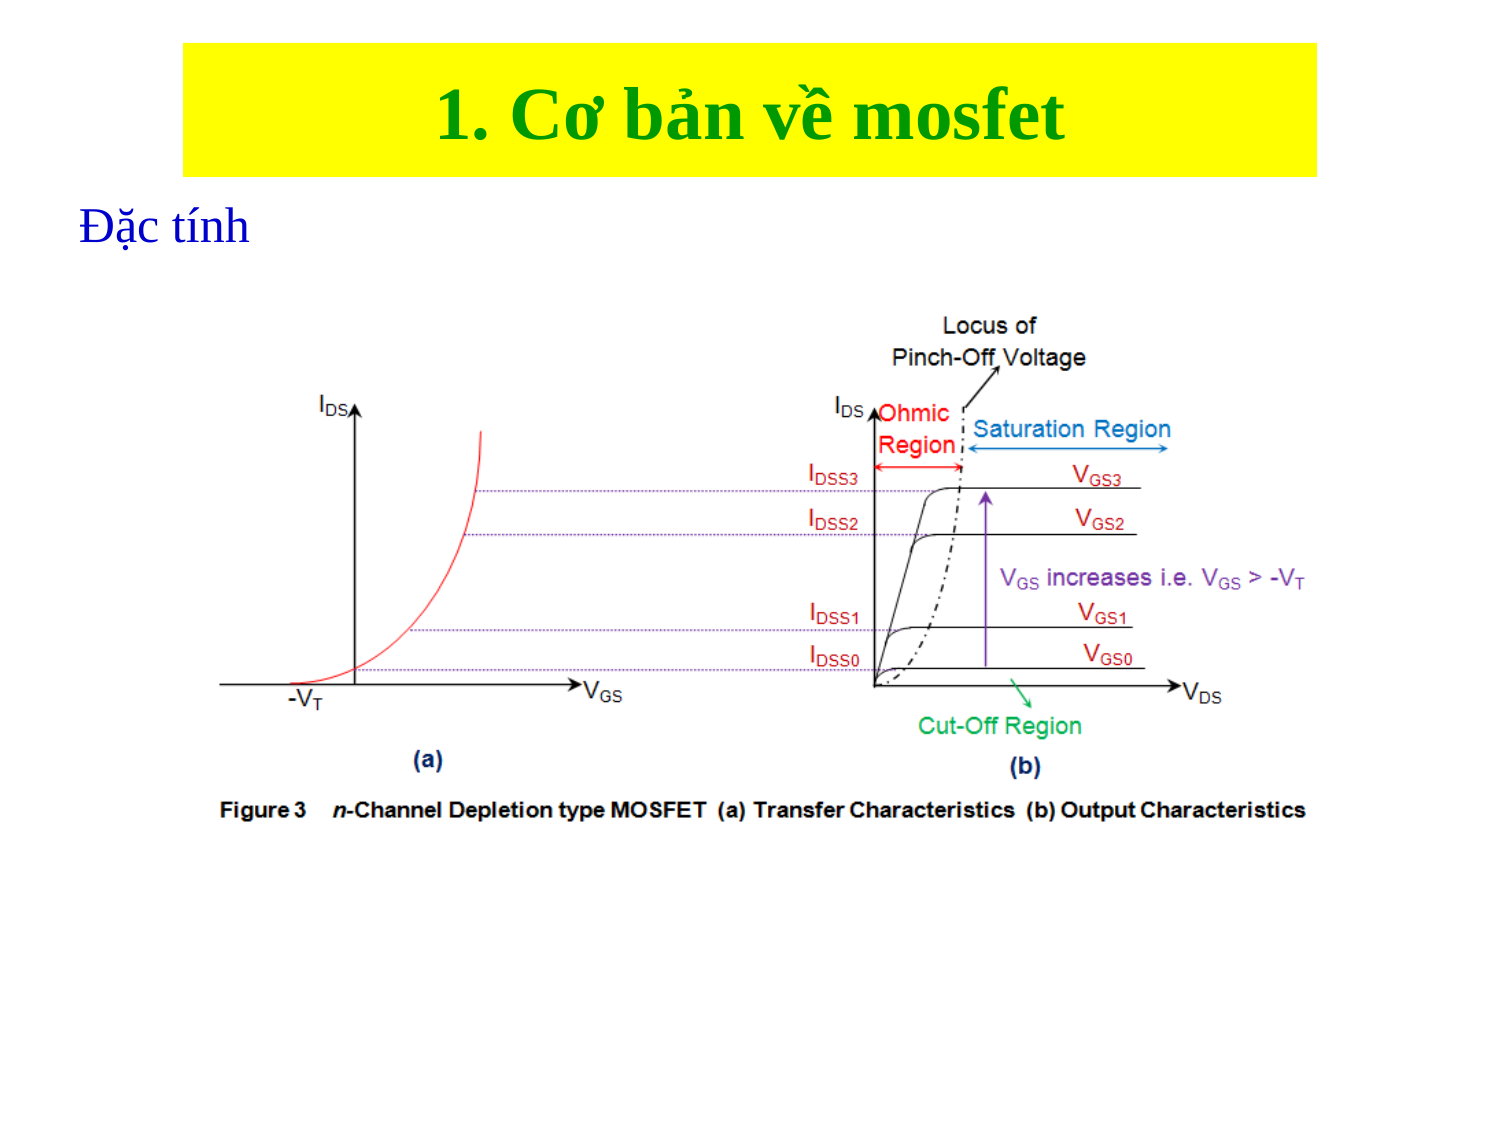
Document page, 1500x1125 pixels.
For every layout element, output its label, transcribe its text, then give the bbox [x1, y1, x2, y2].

picture [206, 314, 1318, 823]
list Đặc tính [63, 184, 1379, 315]
title 1. Cơ bản về mosfet [183, 42, 1317, 177]
text_box [73, 314, 1389, 1059]
